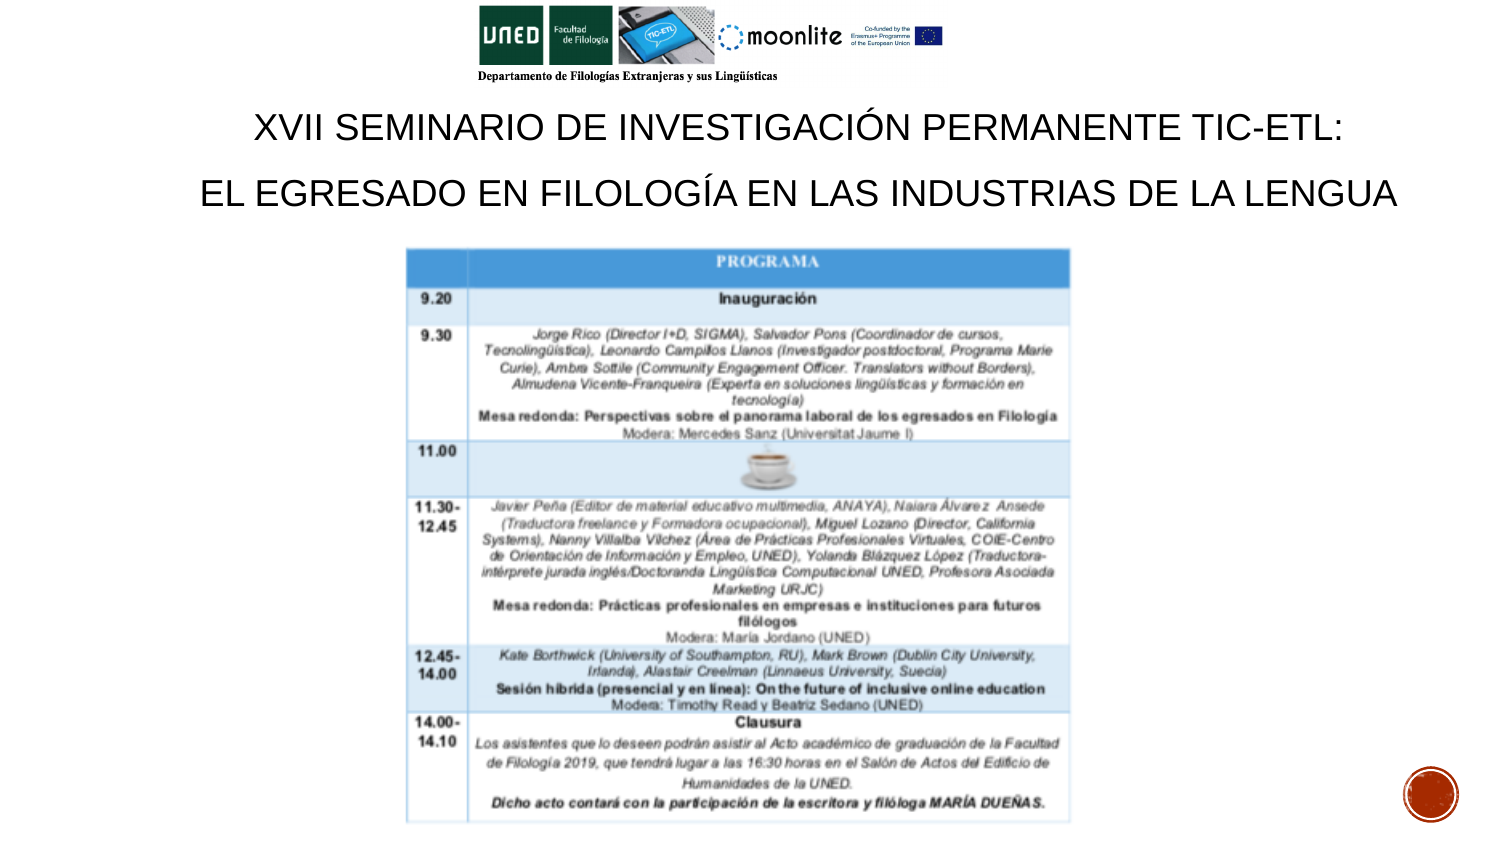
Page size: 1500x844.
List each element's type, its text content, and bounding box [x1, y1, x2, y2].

picture [379, 231, 1099, 844]
picture [474, 0, 948, 88]
title XVII SEMINARIO DE INVESTIGACIÓN PERMANENTE TIC-ETL: El egresado en Filología en las Industrias de la Lengua [158, 87, 1441, 246]
